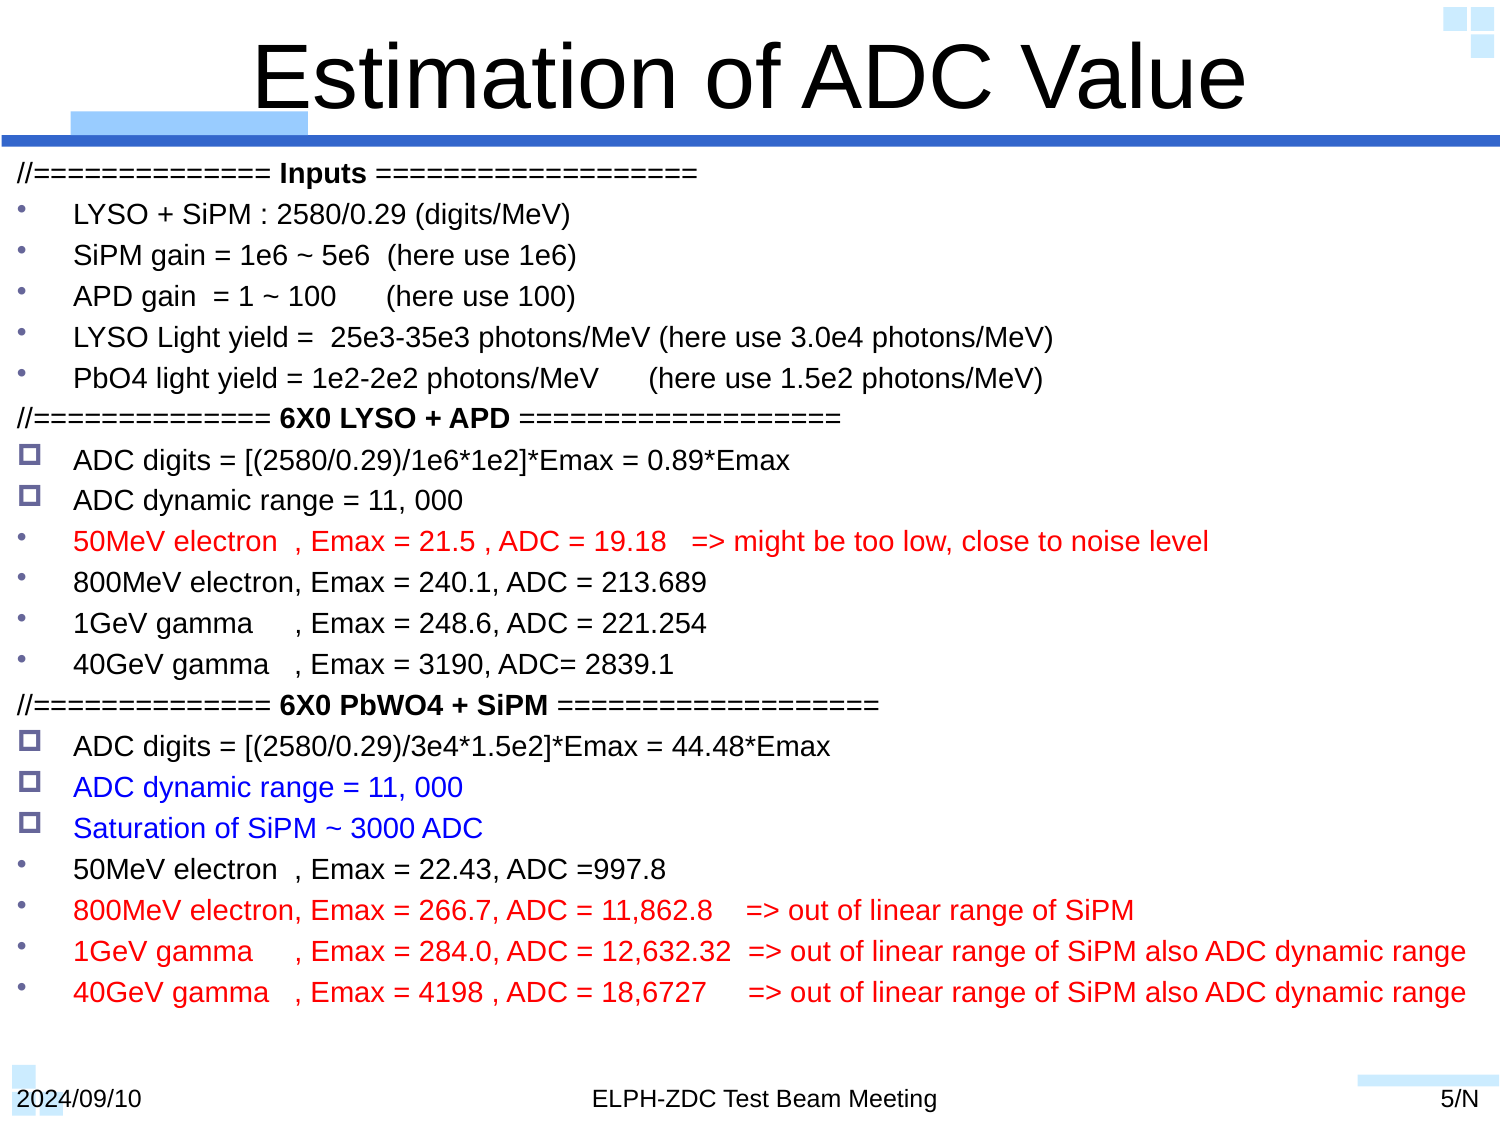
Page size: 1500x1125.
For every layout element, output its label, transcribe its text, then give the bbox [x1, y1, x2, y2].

list //============== Inputs =================== LYSO + SiPM : 2580/0.29 (digits/MeV) SiPM gain = 1e6 ~ 5e6 (here use 1e6) APD gain = 1 ~ 100 (here use 100) LYSO Light yield = 25e3-35e3 photons/MeV (here use 3.0e4 photons/MeV) PbO4 light yield = 1e2-2e2 photons/MeV (here use 1.5e2 photons/MeV) //============== 6X0 LYSO + APD =================== ADC digits = [(2580/0.29)/1e6*1e2]*Emax = 0.89*Emax ADC dynamic range = 11, 000 50MeV electron , Emax = 21.5 , ADC = 19.18 => might be too low, close to noise level 800MeV electron, Emax = 240.1, ADC = 213.689 1GeV gamma , Emax = 248.6, ADC = 221.254 40GeV gamma , Emax = 3190, ADC= 2839.1 //============== 6X0 PbWO4 + SiPM =================== ADC digits = [(2580/0.29)/3e4*1.5e2]*Emax = 44.48*Emax ADC dynamic range = 11, 000 Saturation of SiPM ~ 3000 ADC 50MeV electron , Emax = 22.43, ADC =997.8 800MeV electron, Emax = 266.7, ADC = 11,862.8 => out of linear range of SiPM 1GeV gamma , Emax = 284.0, ADC = 12,632.32 => out of linear range of SiPM also ADC dynamic range 40GeV gamma , Emax = 4198 , ADC = 18,6727 => out of linear range of SiPM also ADC dynamic range [1, 146, 1500, 1075]
footer ELPH-ZDC Test Beam Meeting [301, 1075, 1228, 1125]
slide_number 5/N [1228, 1075, 1495, 1125]
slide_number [1, 1075, 301, 1125]
title Estimation of ADC Value [1, 7, 1500, 138]
